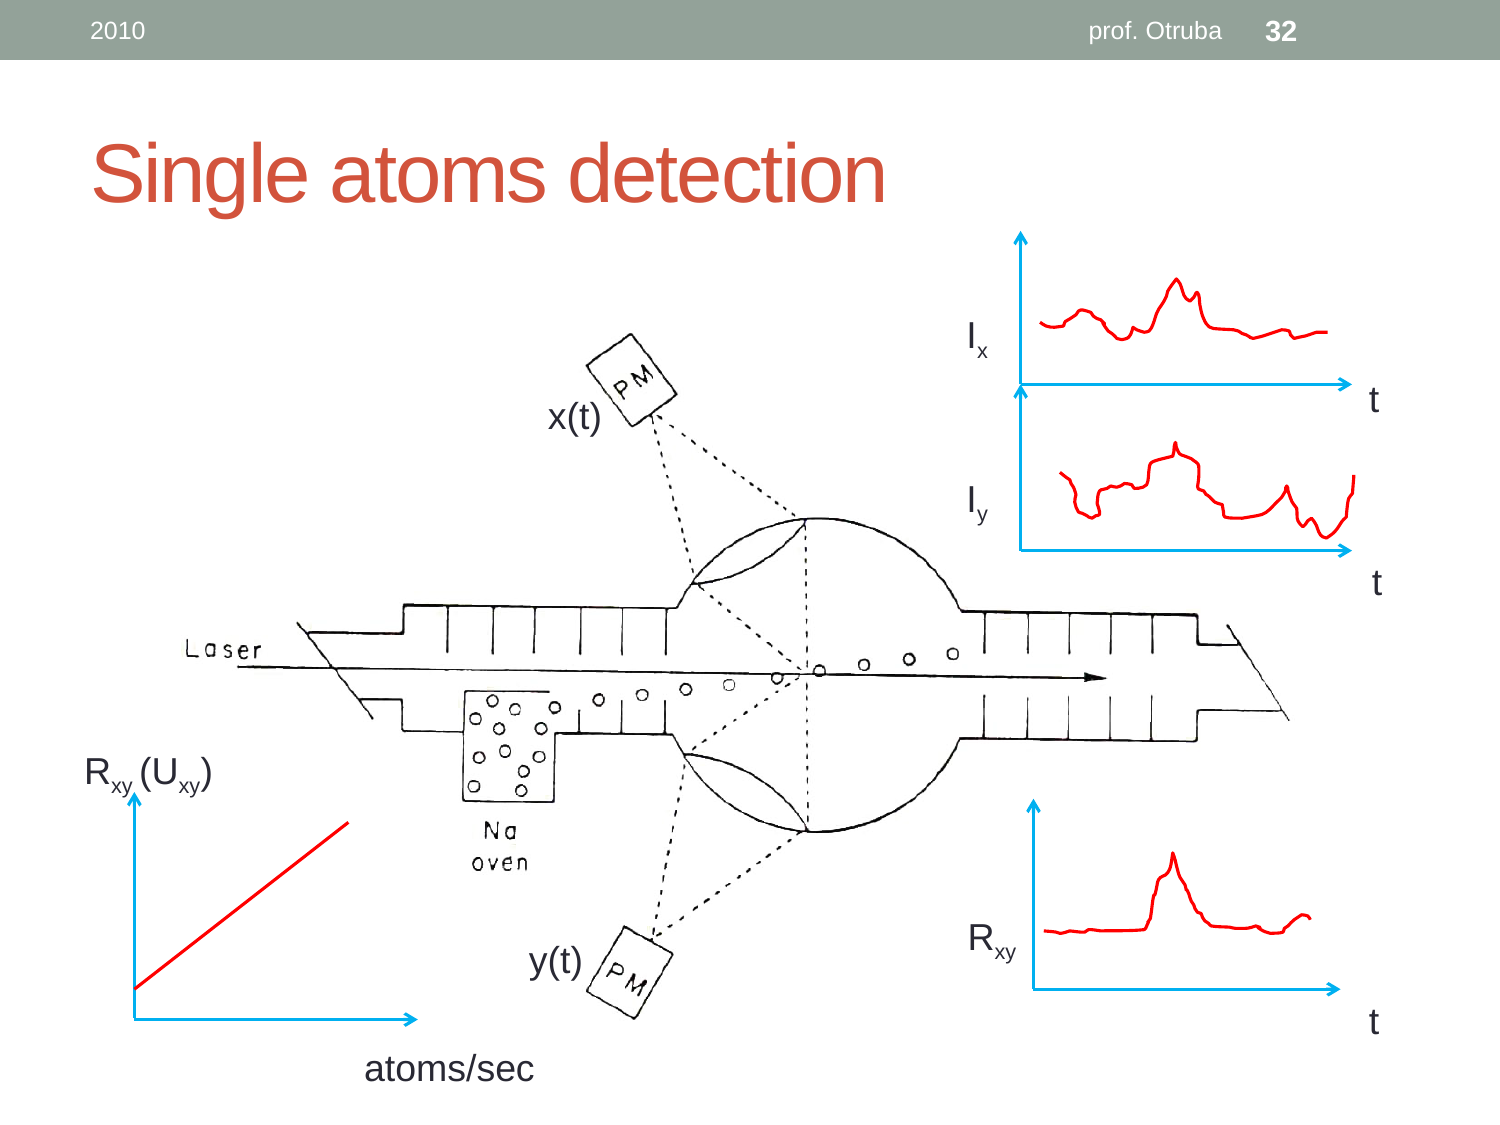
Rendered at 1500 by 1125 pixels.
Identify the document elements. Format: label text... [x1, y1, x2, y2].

picture [1023, 385, 1353, 550]
picture [135, 303, 1353, 1037]
text_box t [1353, 989, 1395, 1049]
footer prof. Otruba [562, 3, 1238, 57]
text_box atoms/sec [349, 1045, 550, 1097]
text_box [1163, 278, 1201, 300]
slide_number 32 [1250, 3, 1425, 57]
title Single atoms detection [75, 87, 1425, 250]
text_box t [1360, 367, 1395, 428]
text_box Rxy (Uxy) [69, 739, 132, 806]
slide_number 2010 [75, 3, 550, 57]
text_box t [1360, 550, 1398, 611]
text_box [134, 822, 349, 990]
picture [1023, 303, 1353, 384]
